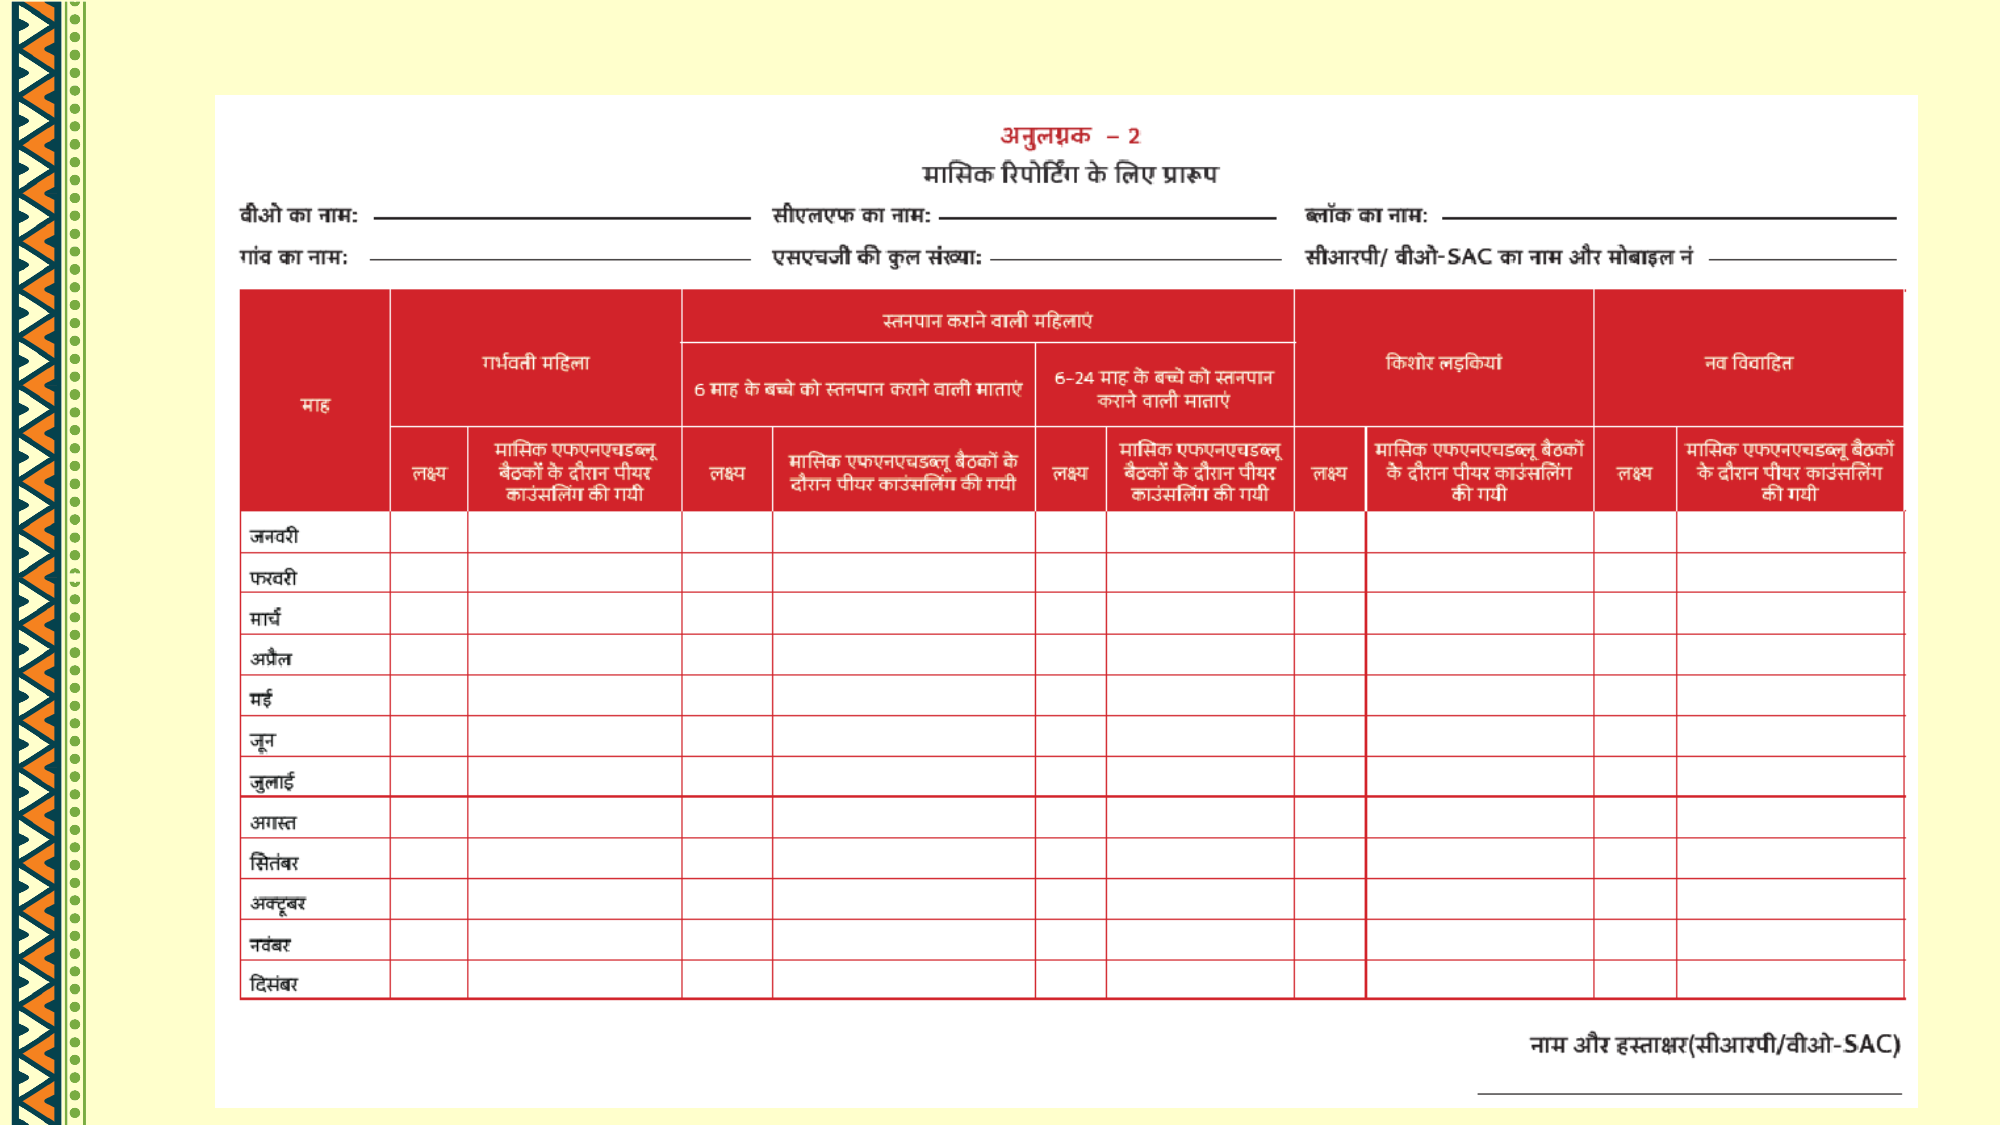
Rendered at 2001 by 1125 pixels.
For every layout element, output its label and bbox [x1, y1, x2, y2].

picture [214, 95, 1918, 1109]
picture [0, 0, 99, 1125]
